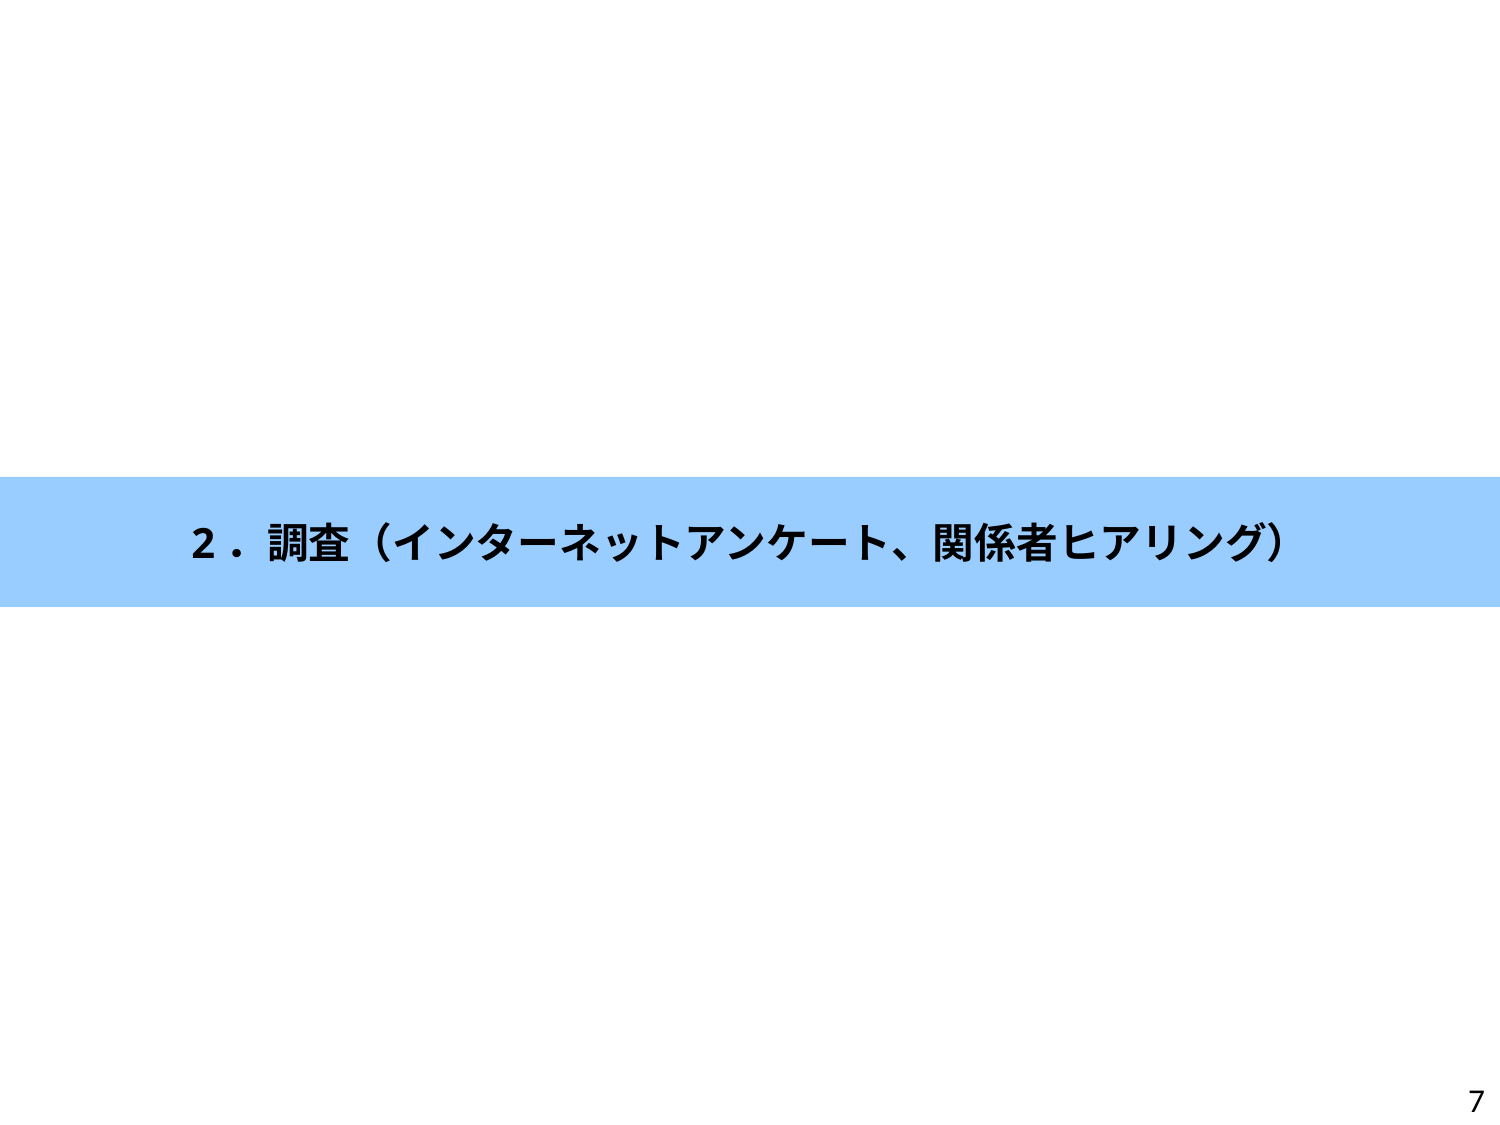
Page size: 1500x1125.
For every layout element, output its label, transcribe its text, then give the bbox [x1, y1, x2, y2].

text_box 2．調査（インターネットアンケート、関係者ヒアリング） [0, 476, 1500, 607]
slide_number 7 [1383, 1069, 1500, 1125]
